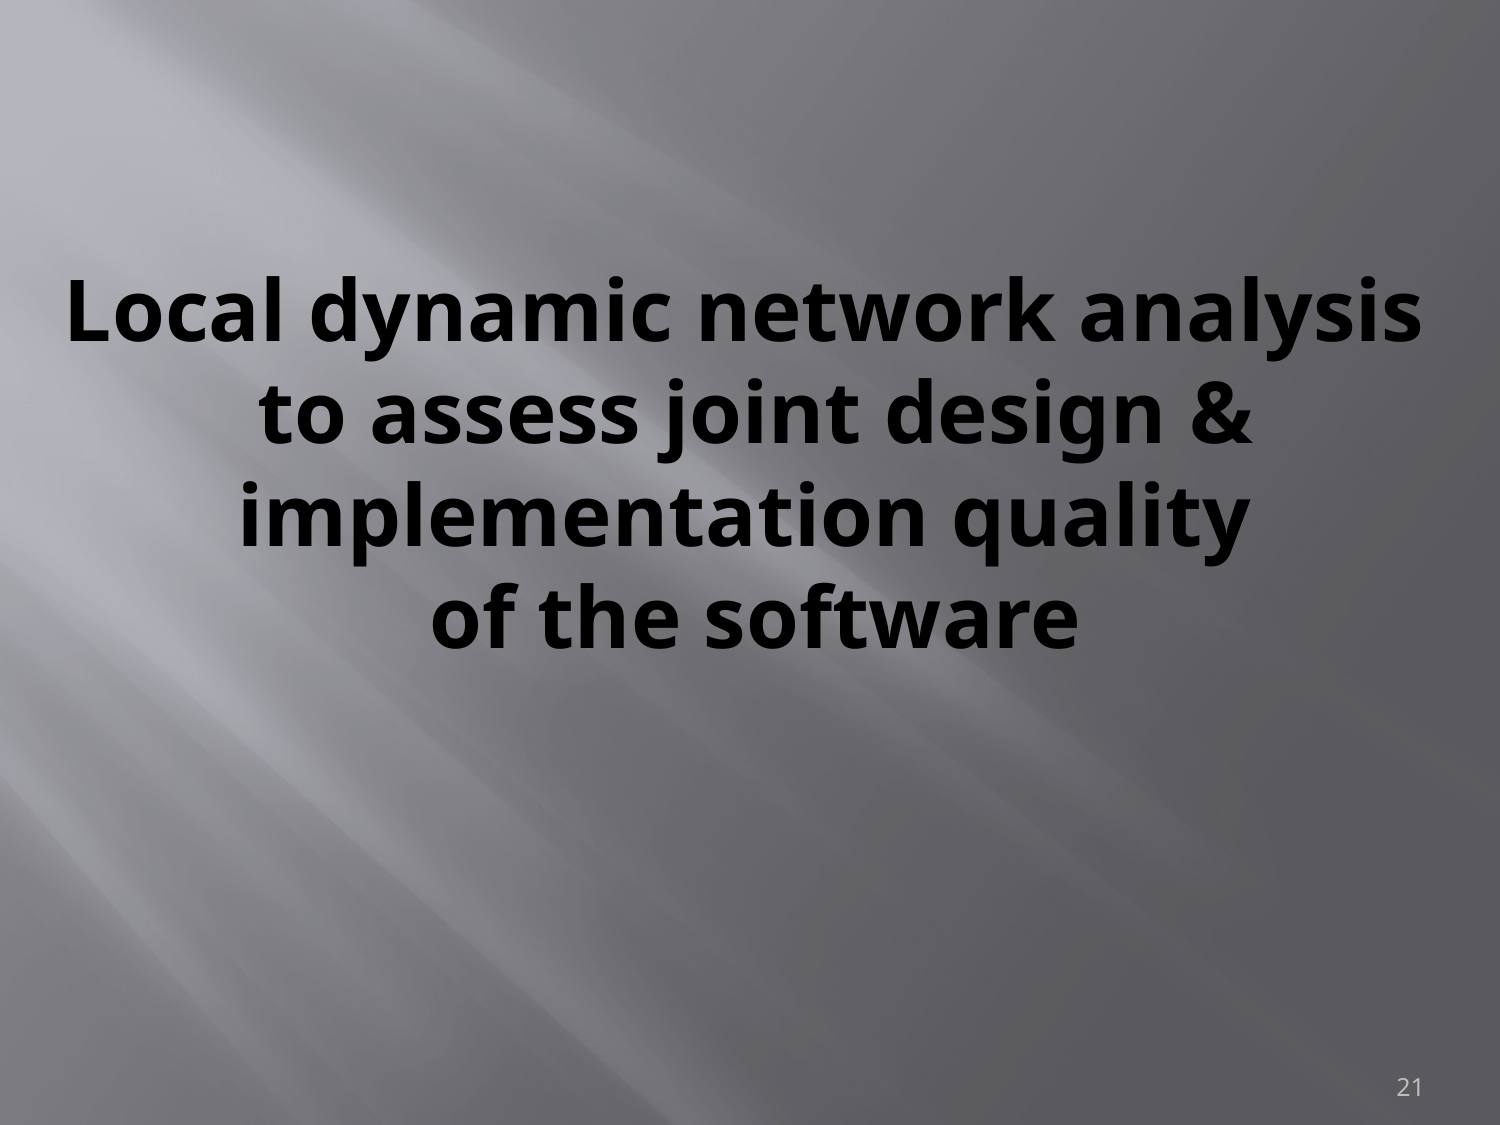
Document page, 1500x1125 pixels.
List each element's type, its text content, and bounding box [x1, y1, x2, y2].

slide_number 21 [1299, 1052, 1425, 1113]
title Local dynamic network analysis to assess joint design & implementation quality of the software [29, 208, 1483, 714]
